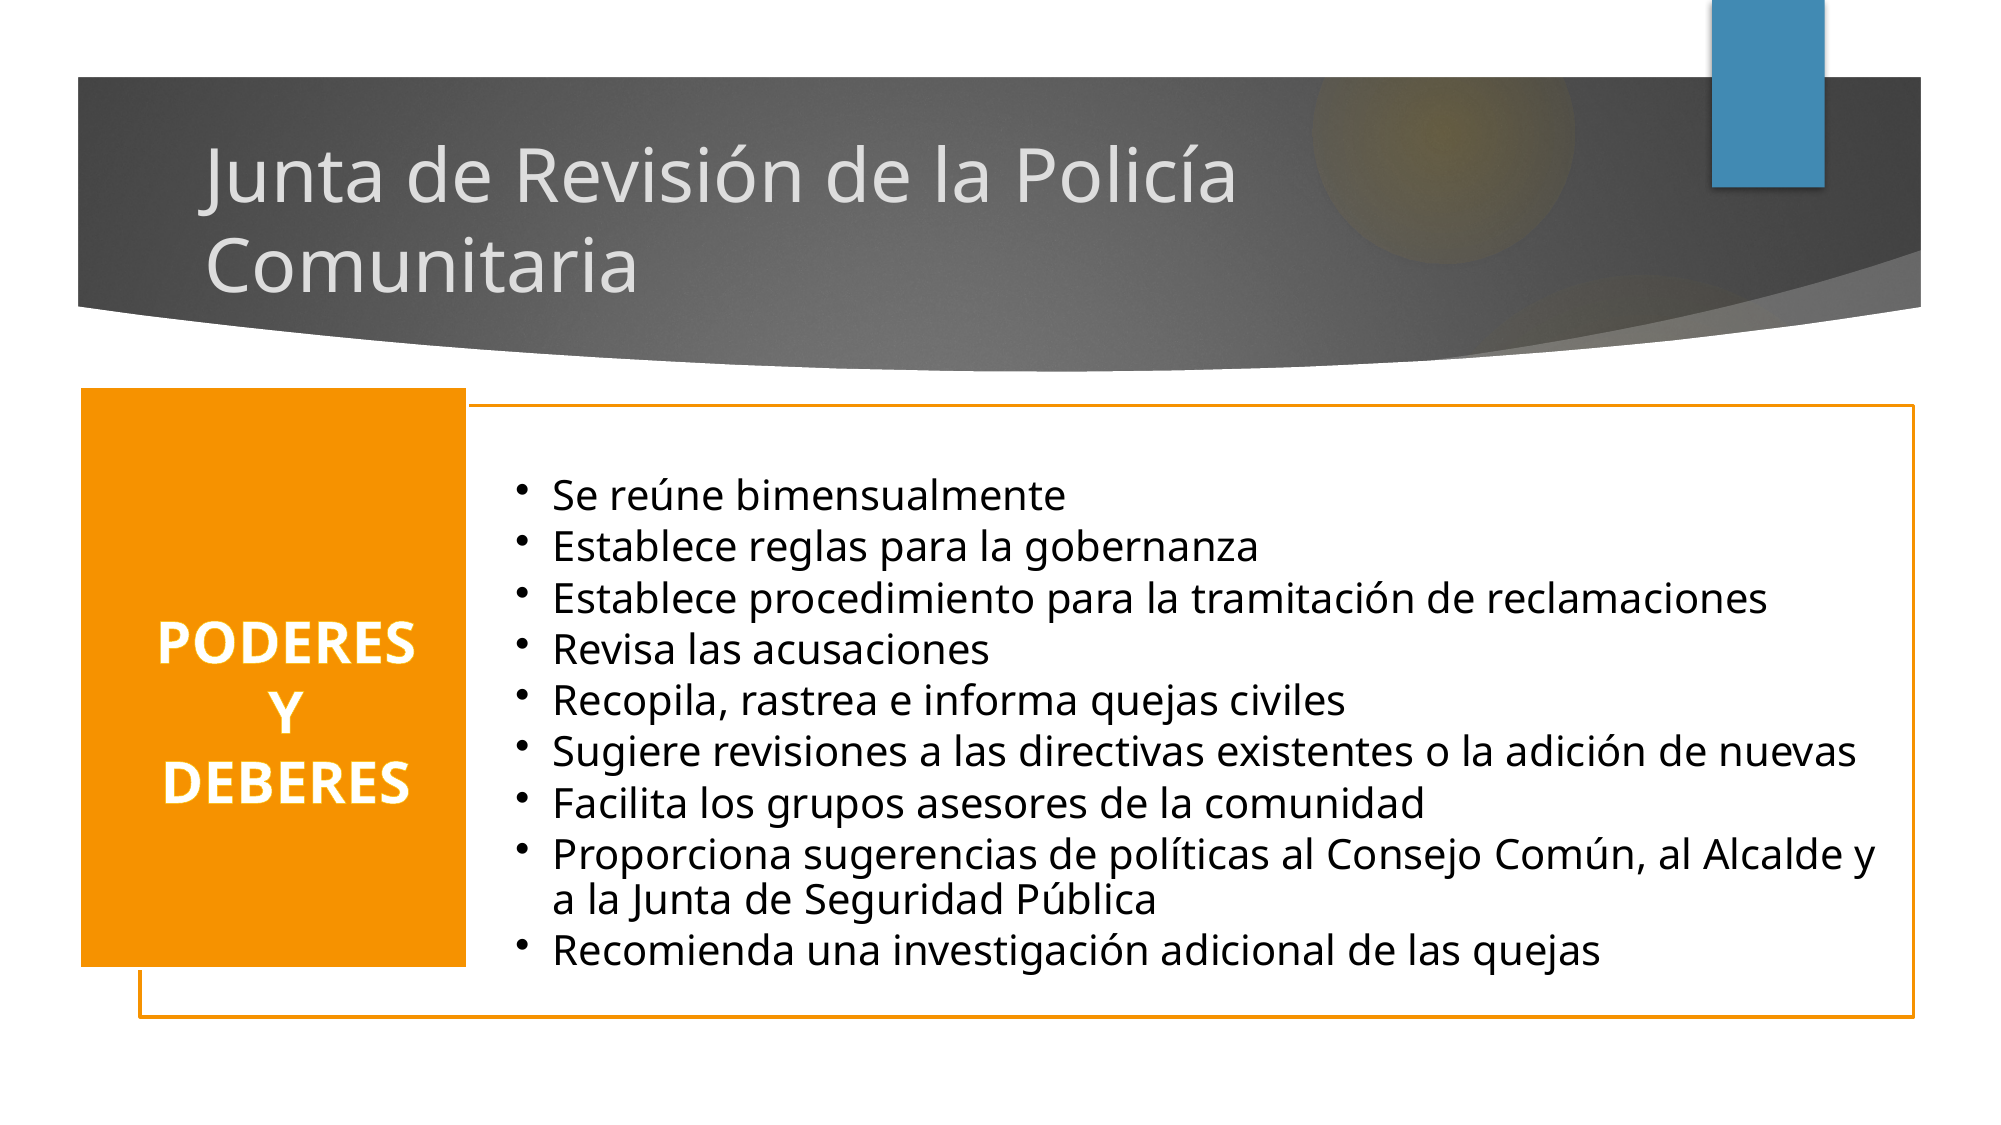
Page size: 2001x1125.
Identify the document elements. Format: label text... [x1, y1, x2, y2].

title Junta de Revisión de la Policía Comunitaria [189, 159, 1627, 276]
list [78, 345, 1929, 1091]
